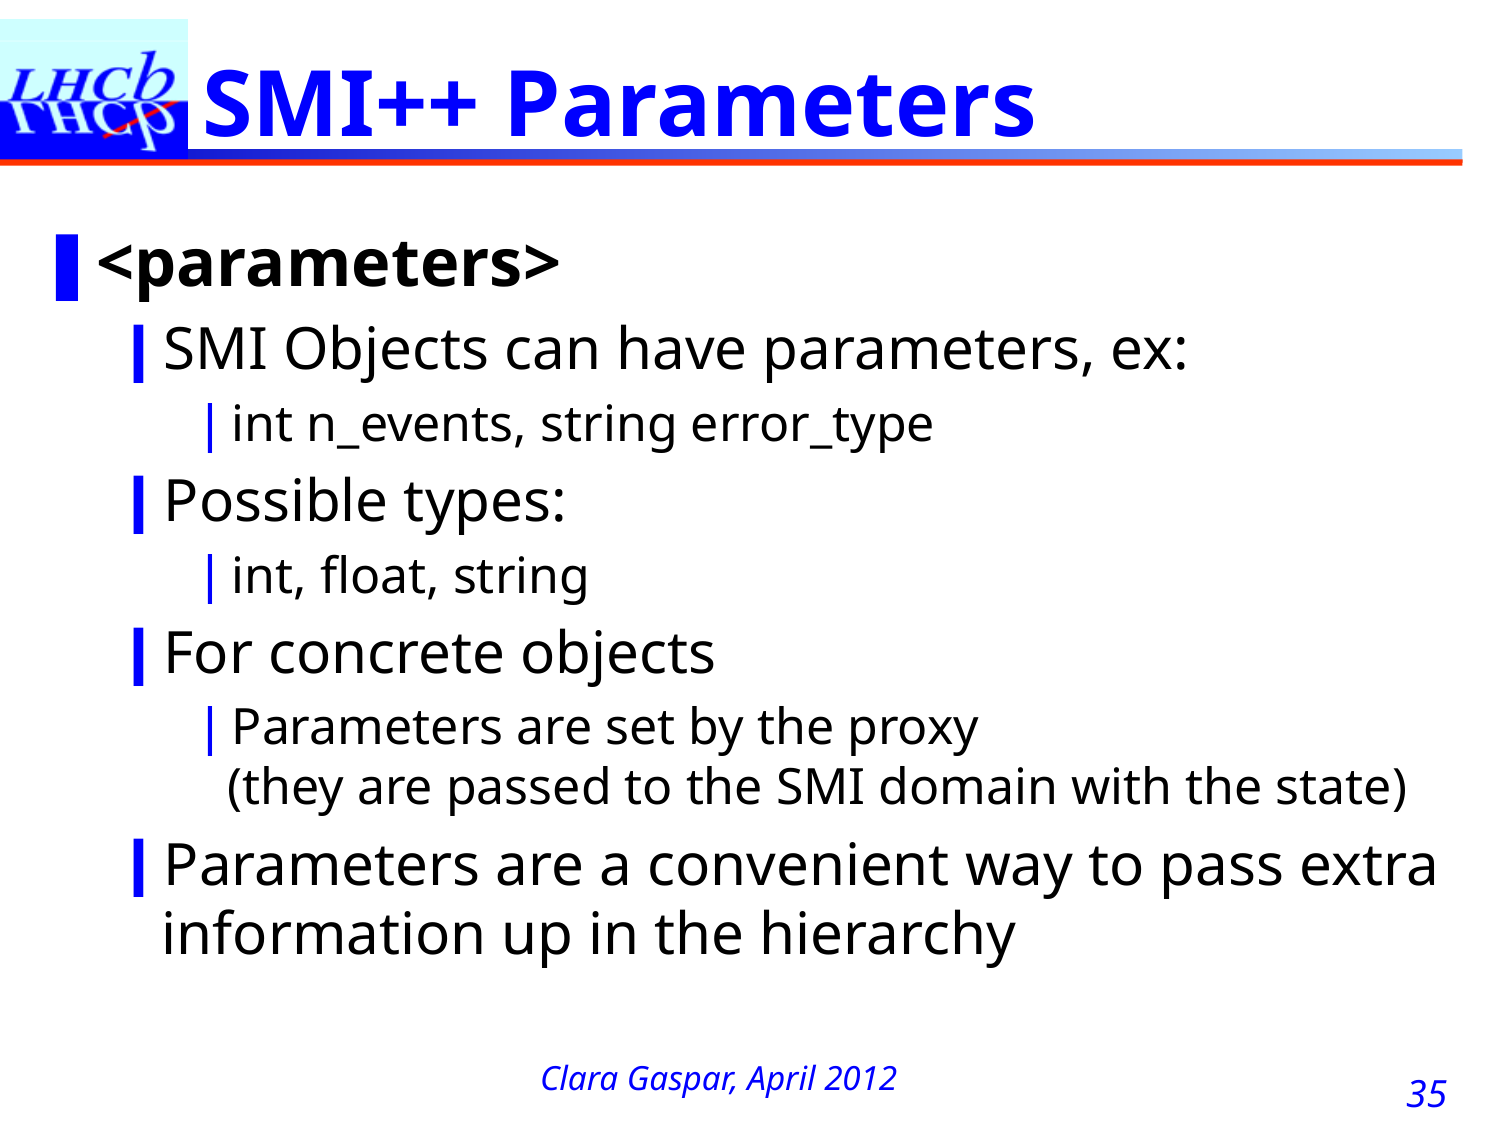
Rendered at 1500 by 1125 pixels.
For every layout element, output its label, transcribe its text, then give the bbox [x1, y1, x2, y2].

title SMI++ Parameters [187, 37, 1451, 163]
picture [0, 19, 188, 159]
slide_number 35 [1324, 1062, 1463, 1125]
list <parameters> SMI Objects can have parameters, ex: int n_events, string error_type Possible types: int, float, string For concrete objects Parameters are set by the proxy (they are passed to the SMI domain with the state) Parameters are a convenient way to pass extra information up in the hierarchy [24, 212, 1463, 1001]
